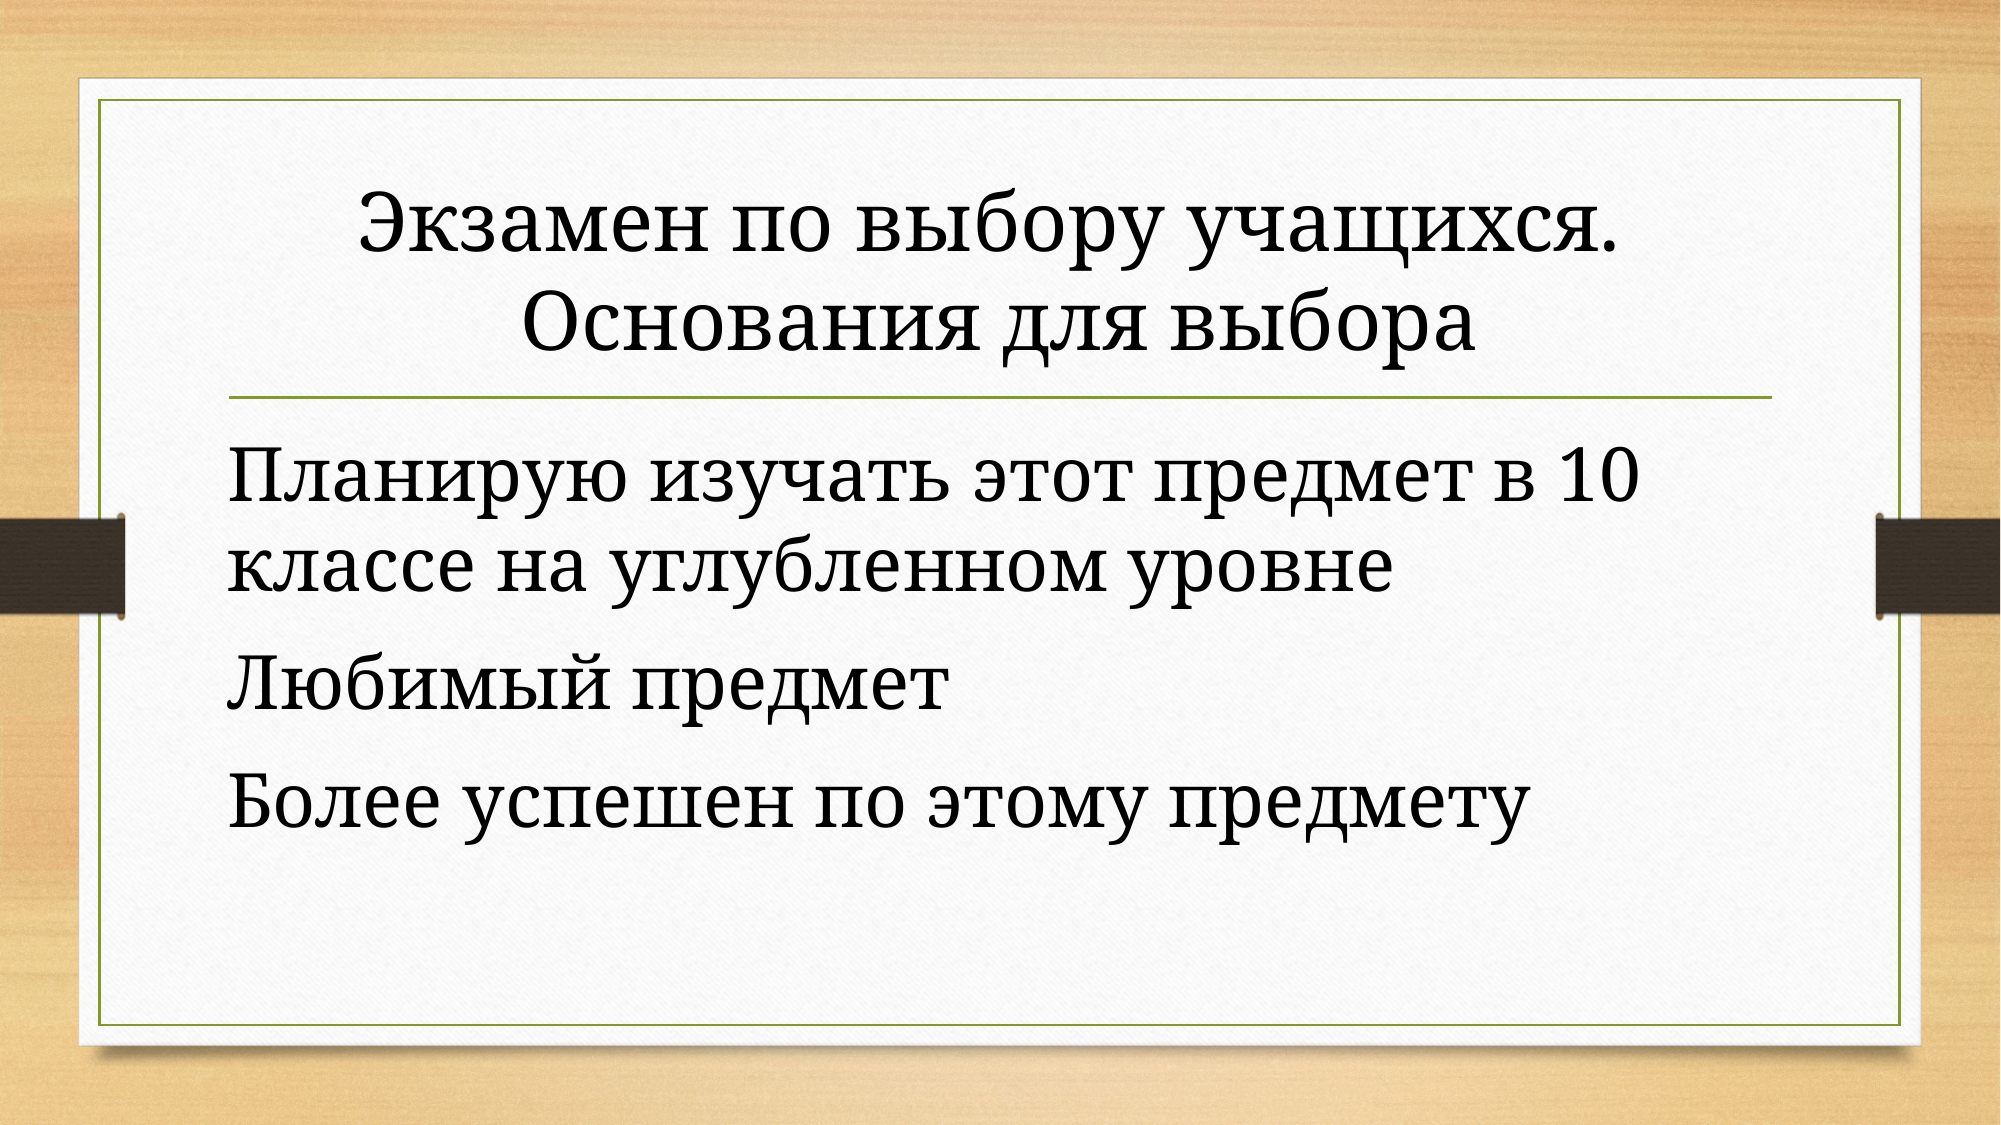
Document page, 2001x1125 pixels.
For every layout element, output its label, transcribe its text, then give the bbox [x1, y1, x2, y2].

picture [0, 0, 2001, 1125]
list Планирую изучать этот предмет в 10 классе на углубленном уровне Любимый предмет Более успешен по этому предмету [212, 419, 1788, 964]
title Экзамен по выбору учащихся. Основания для выбора [212, 161, 1788, 375]
